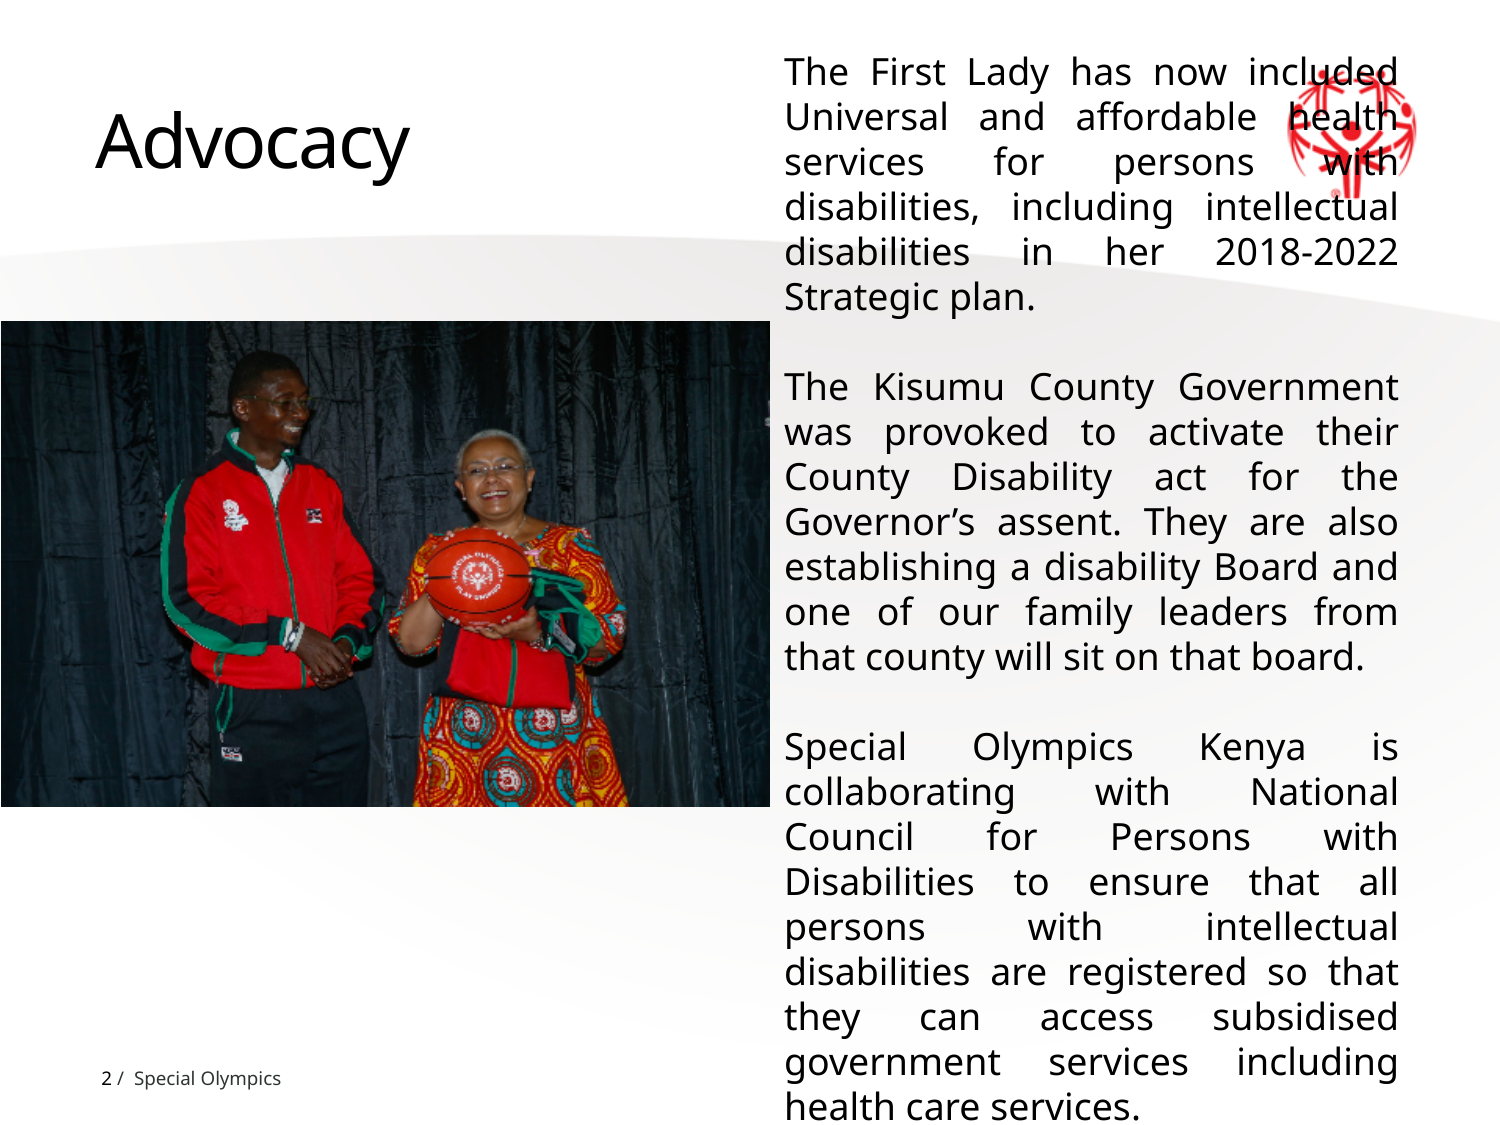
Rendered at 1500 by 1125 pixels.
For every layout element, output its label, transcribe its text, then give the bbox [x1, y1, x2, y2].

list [1, 321, 770, 808]
title Advocacy [89, 60, 639, 232]
text_box The First Lady has now included Universal and affordable health services for persons with disabilities, including intellectual disabilities in her 2018-2022 Strategic plan. The Kisumu County Government was provoked to activate their County Disability act for the Governor’s assent. They are also establishing a disability Board and one of our family leaders from that county will sit on that board. Special Olympics Kenya is collaborating with National Council for Persons with Disabilities to ensure that all persons with intellectual disabilities are registered so that they can access subsidised government services including health care services. [769, 41, 1415, 1125]
slide_number 2 / Special Olympics [90, 1061, 665, 1093]
picture [0, 0, 1500, 1125]
